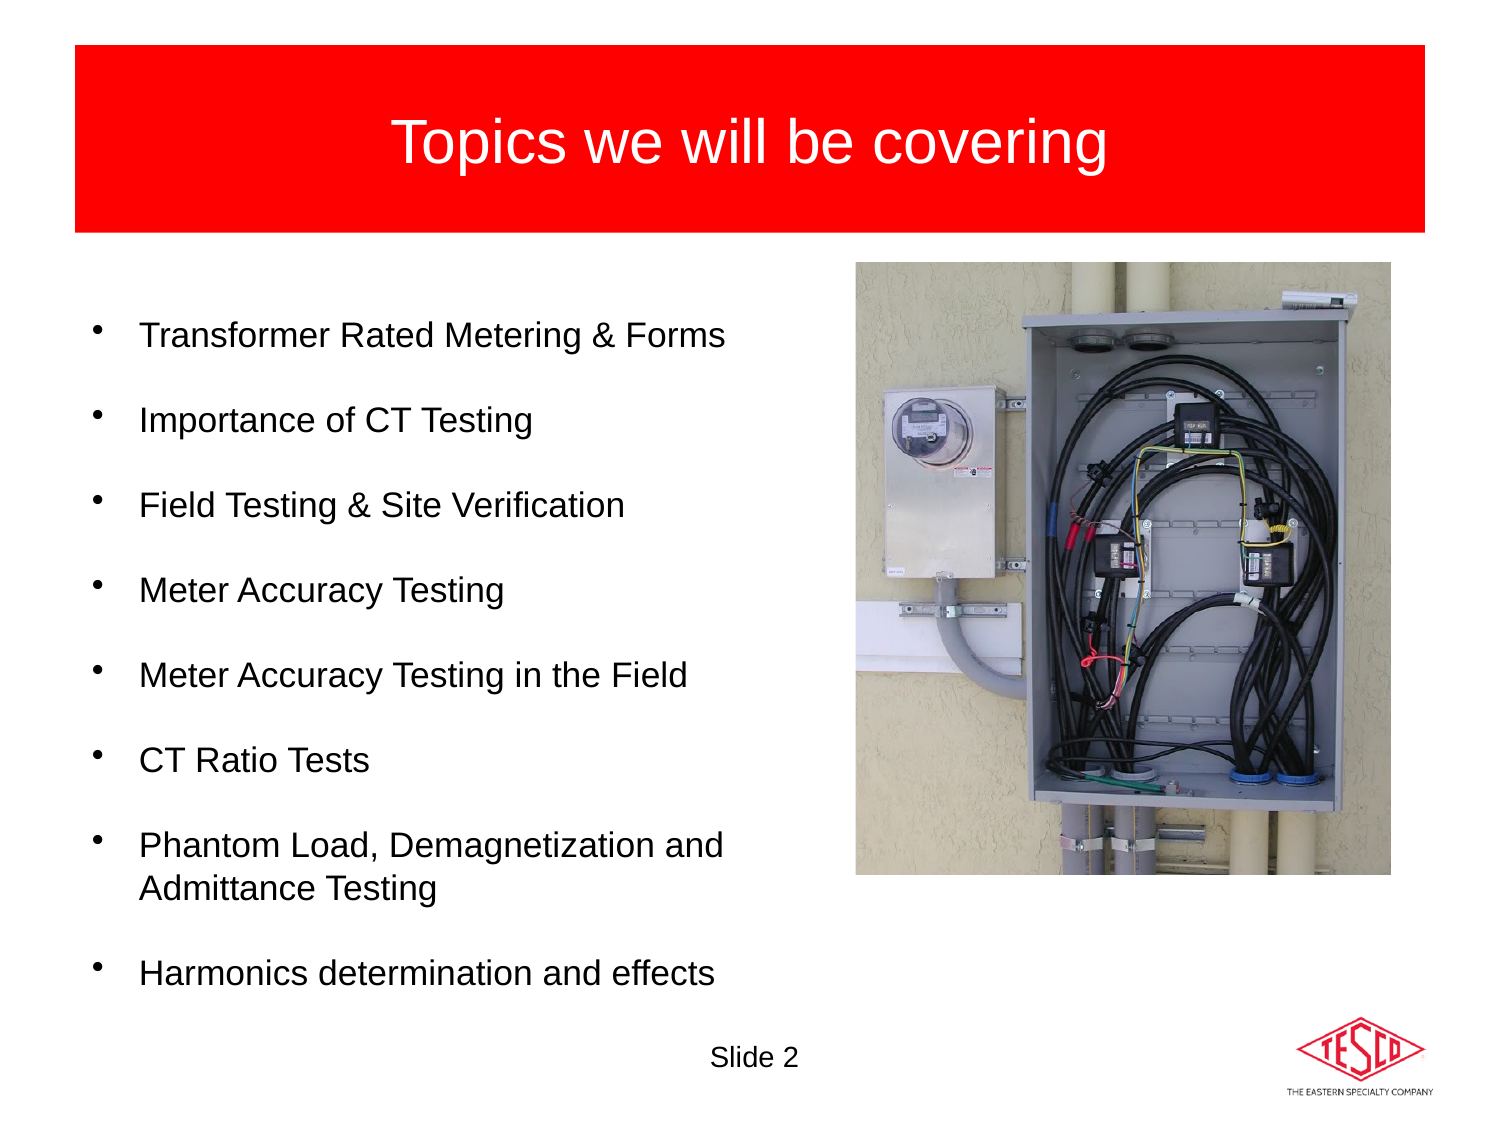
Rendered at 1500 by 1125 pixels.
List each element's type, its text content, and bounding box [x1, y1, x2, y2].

title Topics we will be covering [75, 45, 1425, 233]
text_box Transformer Rated Metering & Forms Importance of CT Testing Field Testing & Site Verification Meter Accuracy Testing Meter Accuracy Testing in the Field CT Ratio Tests Phantom Load, Demagnetization and Admittance Testing Harmonics determination and effects [77, 262, 827, 1000]
picture [1287, 1011, 1435, 1102]
picture [855, 262, 1392, 876]
